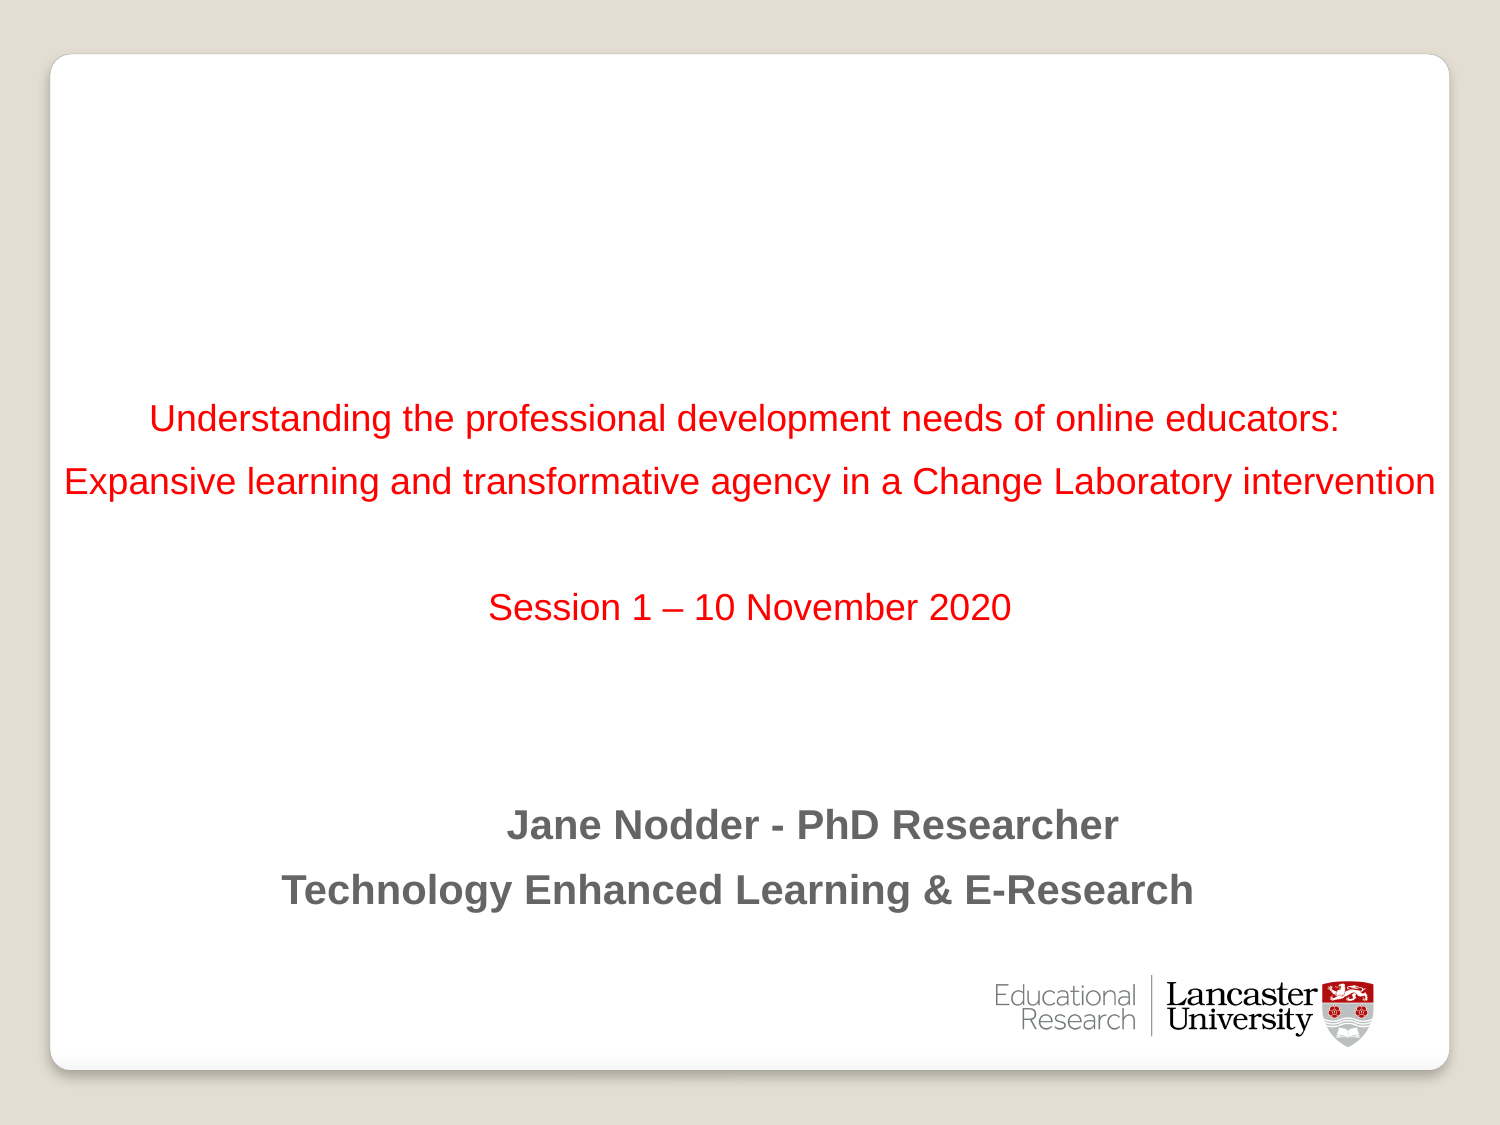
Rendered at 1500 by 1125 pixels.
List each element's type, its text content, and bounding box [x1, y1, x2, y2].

picture [996, 975, 1499, 1047]
title Understanding the professional development needs of online educators: Expansive learning and transformative agency in a Change Laboratory intervention Session 1 – 10 November 2020 [53, 290, 1447, 811]
text_box Jane Nodder - PhD Researcher Technology Enhanced Learning & E-Research [171, 775, 1306, 920]
